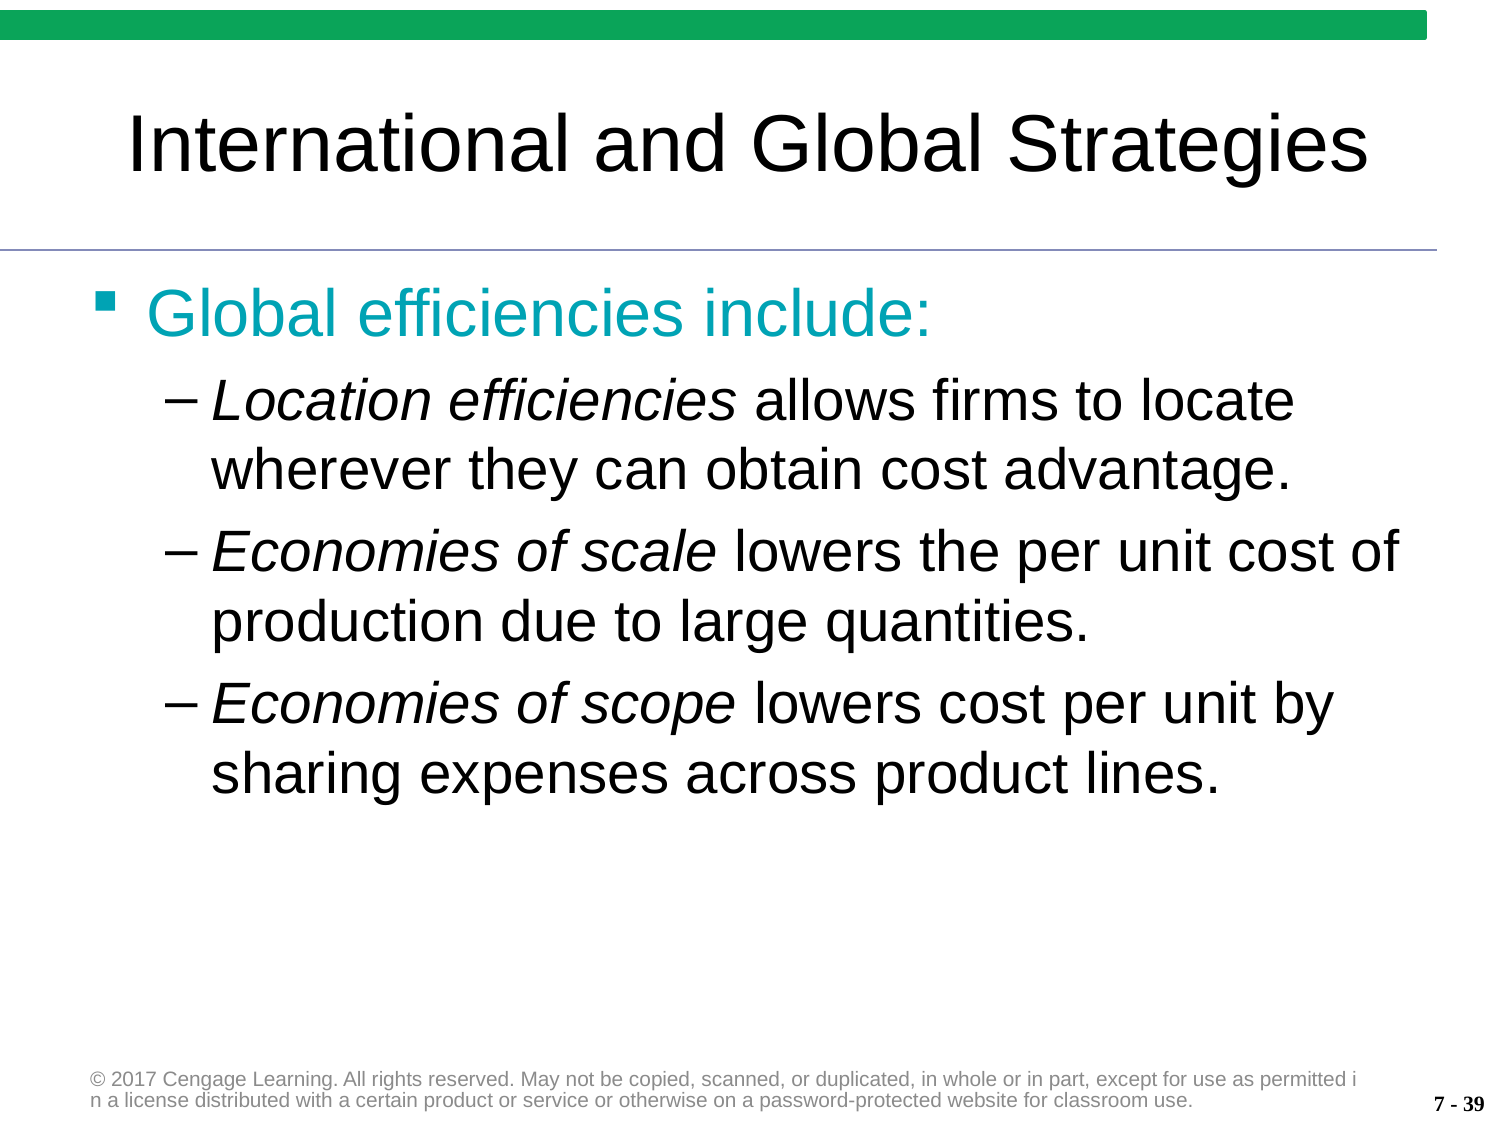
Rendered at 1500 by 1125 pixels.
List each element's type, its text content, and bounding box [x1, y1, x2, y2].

footer © 2017 Cengage Learning. All rights reserved. May not be copied, scanned, or duplicated, in whole or in part, except for use as permitted in a license distributed with a certain product or service or otherwise on a password-protected website for classroom use. [75, 1037, 1375, 1120]
title International and Global Strategies [75, 45, 1425, 233]
list Global efficiencies include: Location efficiencies allows firms to locate wherever they can obtain cost advantage. Economies of scale lowers the per unit cost of production due to large quantities. Economies of scope lowers cost per unit by sharing expenses across product lines. [75, 262, 1425, 1005]
